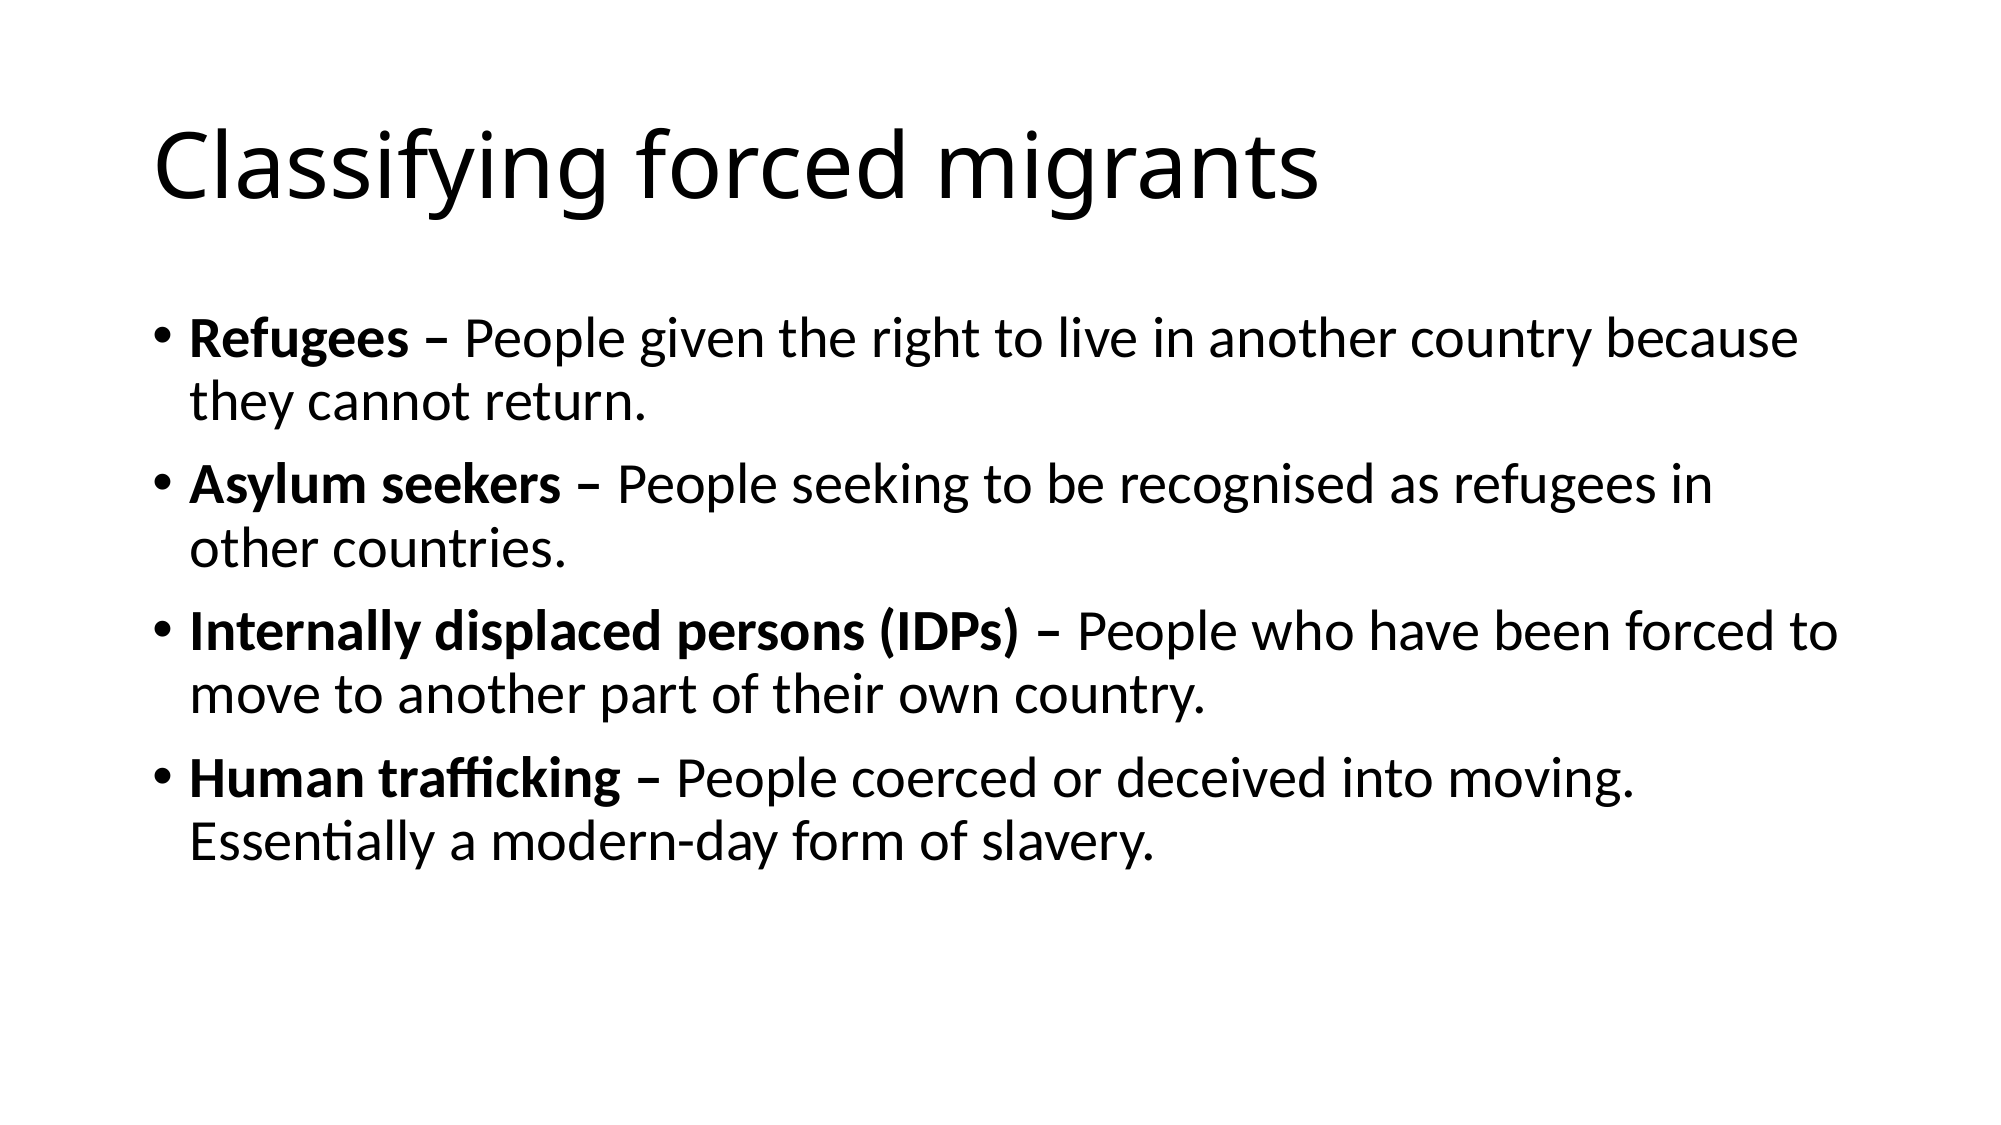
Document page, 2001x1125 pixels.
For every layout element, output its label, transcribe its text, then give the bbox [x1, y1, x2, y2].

list Refugees – People given the right to live in another country because they cannot return. Asylum seekers – People seeking to be recognised as refugees in other countries. Internally displaced persons (IDPs) – People who have been forced to move to another part of their own country. Human trafficking – People coerced or deceived into moving. Essentially a modern-day form of slavery. [137, 299, 1863, 1014]
title Classifying forced migrants [137, 59, 1863, 278]
